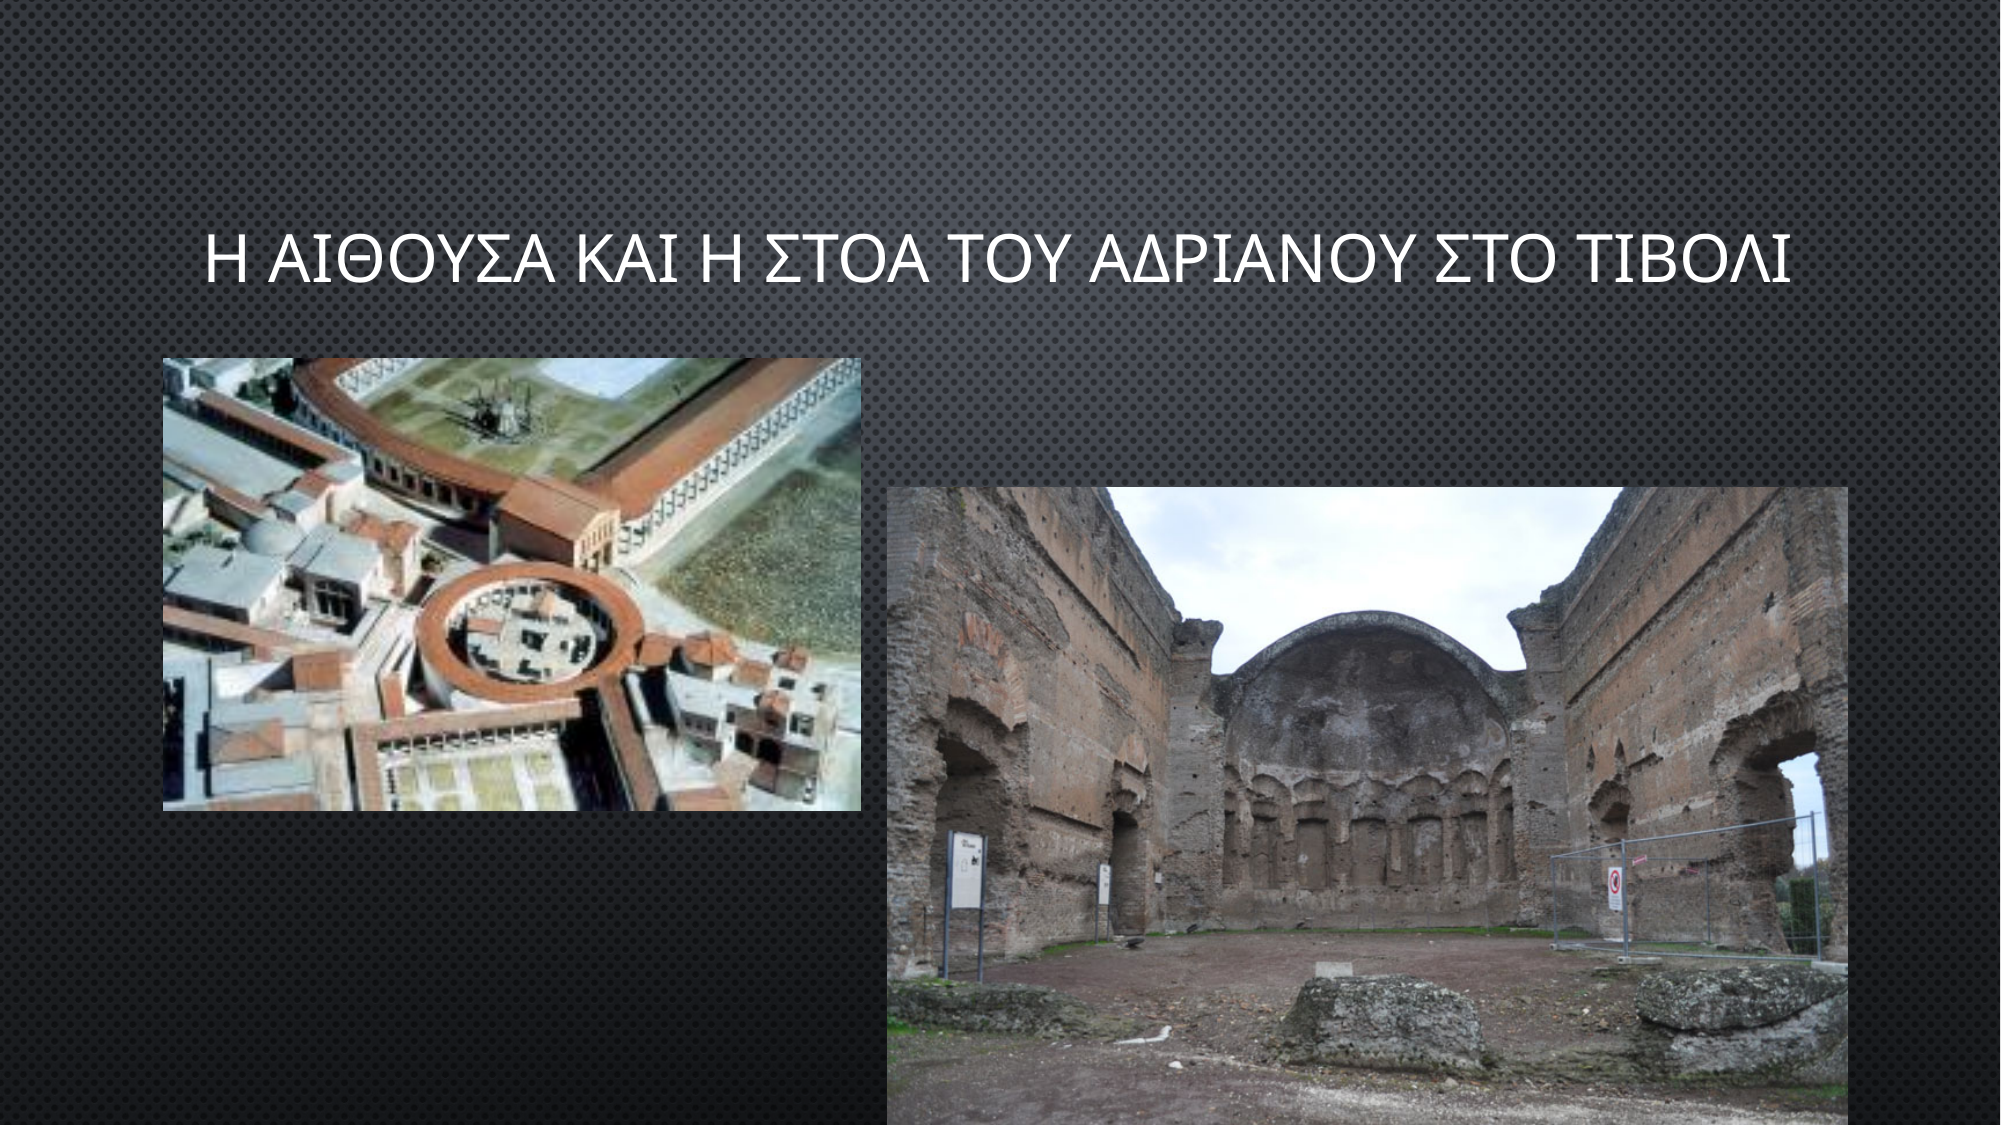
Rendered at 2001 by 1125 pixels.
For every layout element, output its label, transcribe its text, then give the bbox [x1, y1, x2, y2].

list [163, 358, 861, 811]
title H αιθουσα και η στοα του αδριανου στο τιβολι [187, 99, 1813, 413]
picture [887, 487, 1848, 1125]
